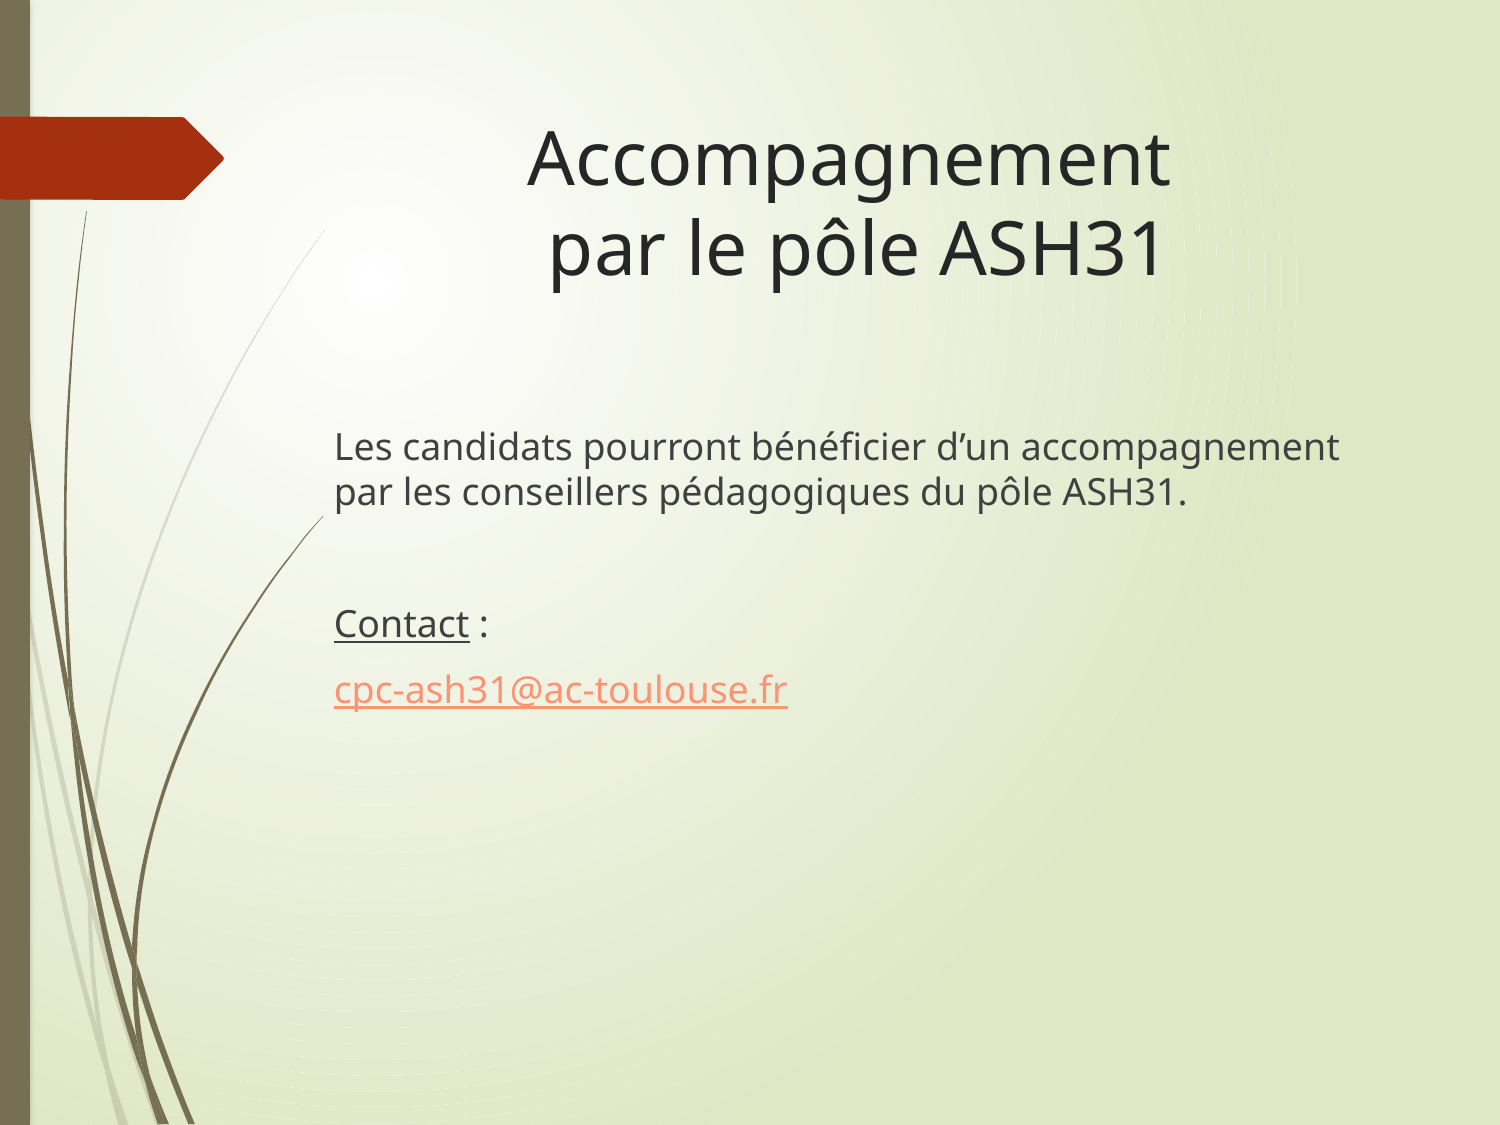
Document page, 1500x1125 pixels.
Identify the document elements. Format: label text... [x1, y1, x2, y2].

title Accompagnement par le pôle ASH31 [319, 102, 1400, 313]
list Les candidats pourront bénéficier d’un accompagnement par les conseillers pédagogiques du pôle ASH31. Contact : cpc-ash31@ac-toulouse.fr [318, 350, 1400, 970]
